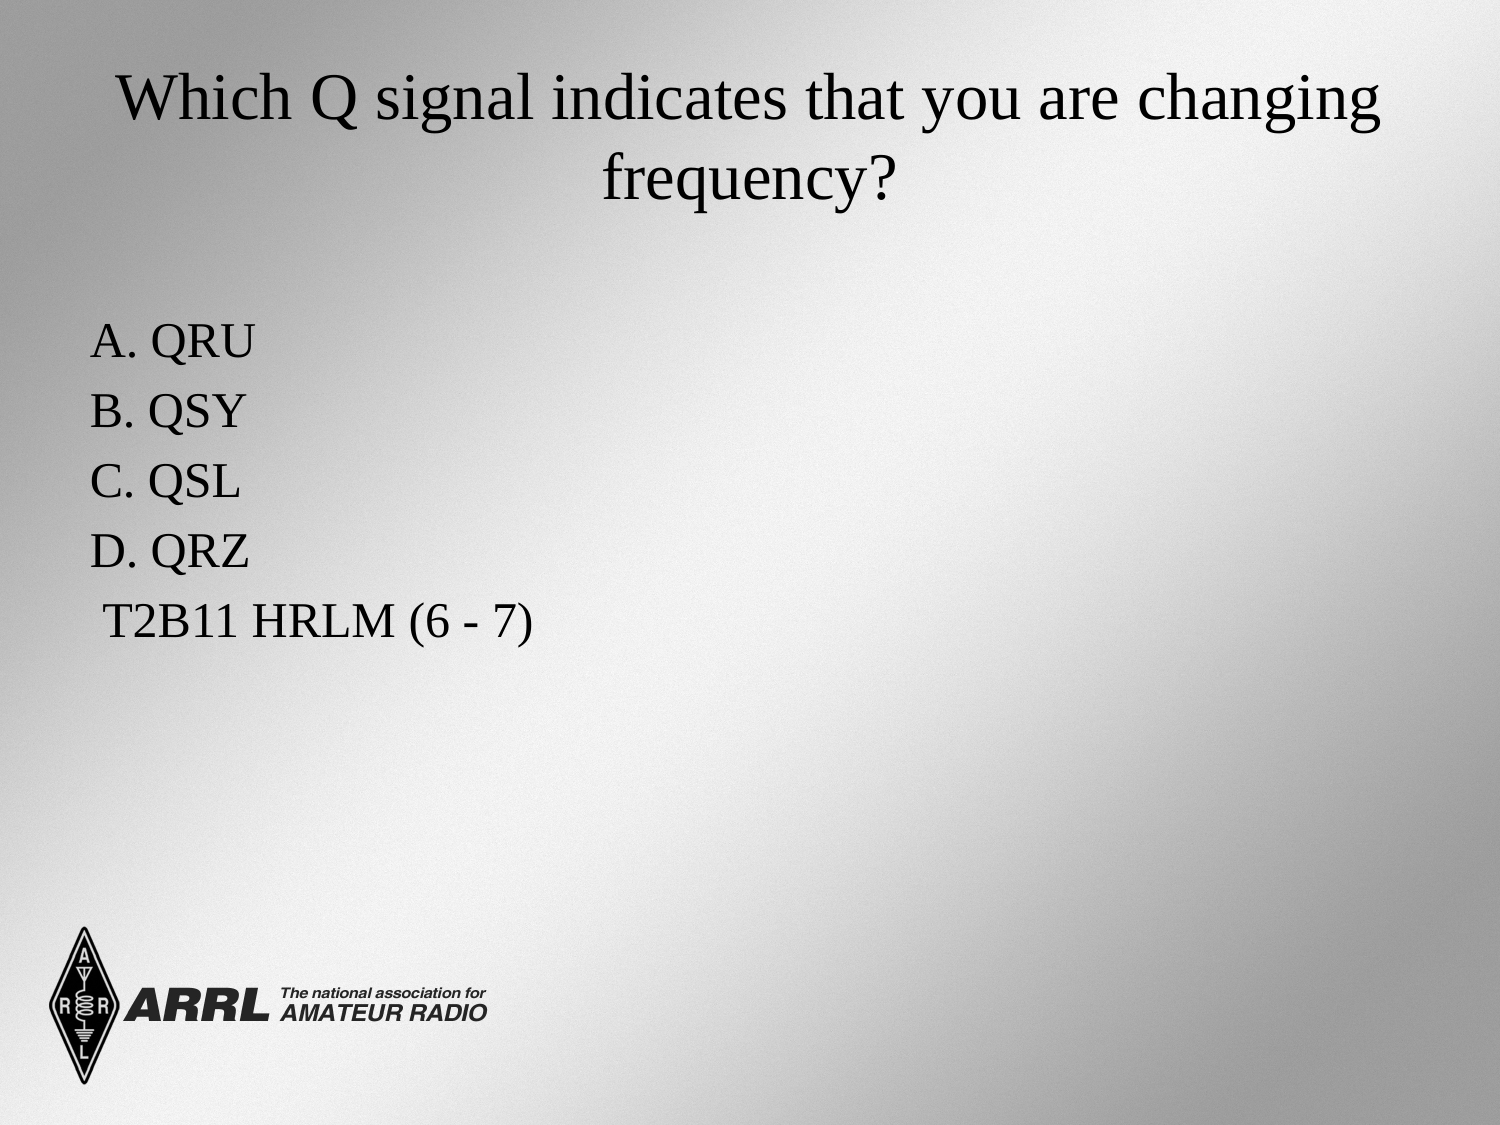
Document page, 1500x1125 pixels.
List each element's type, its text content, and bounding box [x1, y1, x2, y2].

picture [0, 0, 1500, 1125]
list A. QRU B. QSY C. QSL D. QRZ T2B11 HRLM (6 - 7) [75, 299, 1425, 1005]
title Which Q signal indicates that you are changing frequency? [75, 45, 1425, 233]
